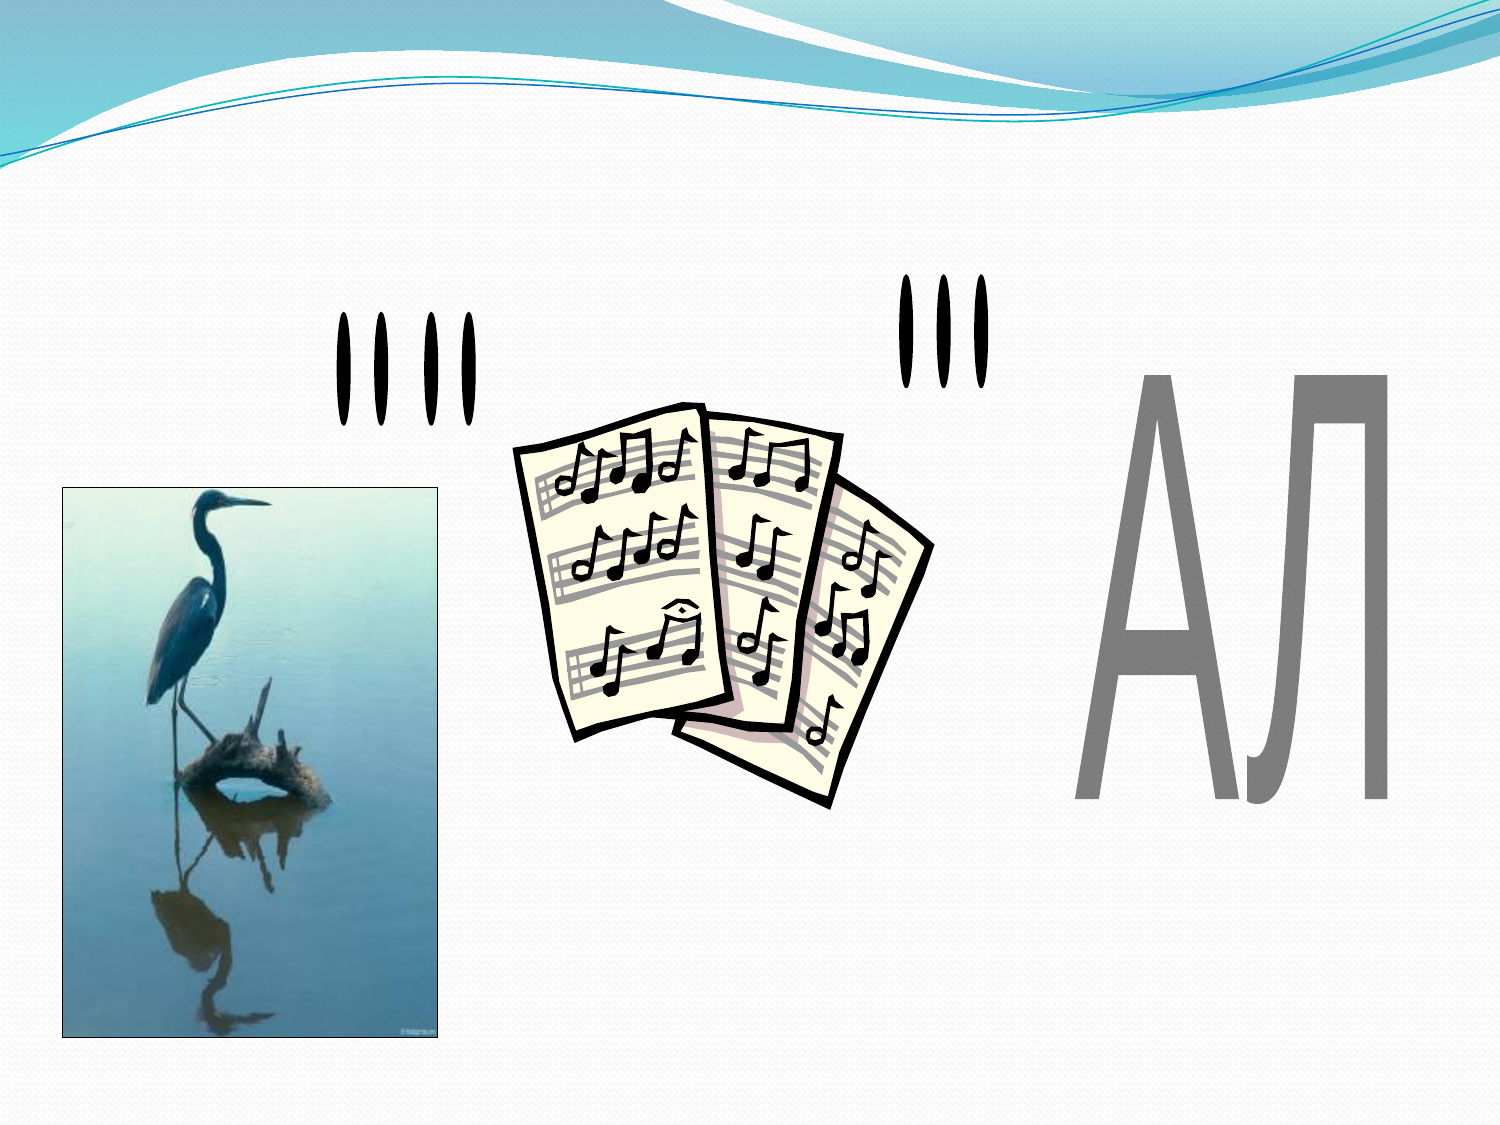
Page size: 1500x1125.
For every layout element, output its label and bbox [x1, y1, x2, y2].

text_box [337, 312, 350, 426]
text_box [974, 275, 988, 388]
picture [512, 399, 938, 814]
text_box [62, 487, 438, 1038]
text_box [937, 275, 950, 388]
text_box [899, 275, 913, 388]
text_box [462, 312, 475, 426]
text_box [374, 312, 388, 426]
text_box [424, 312, 438, 426]
